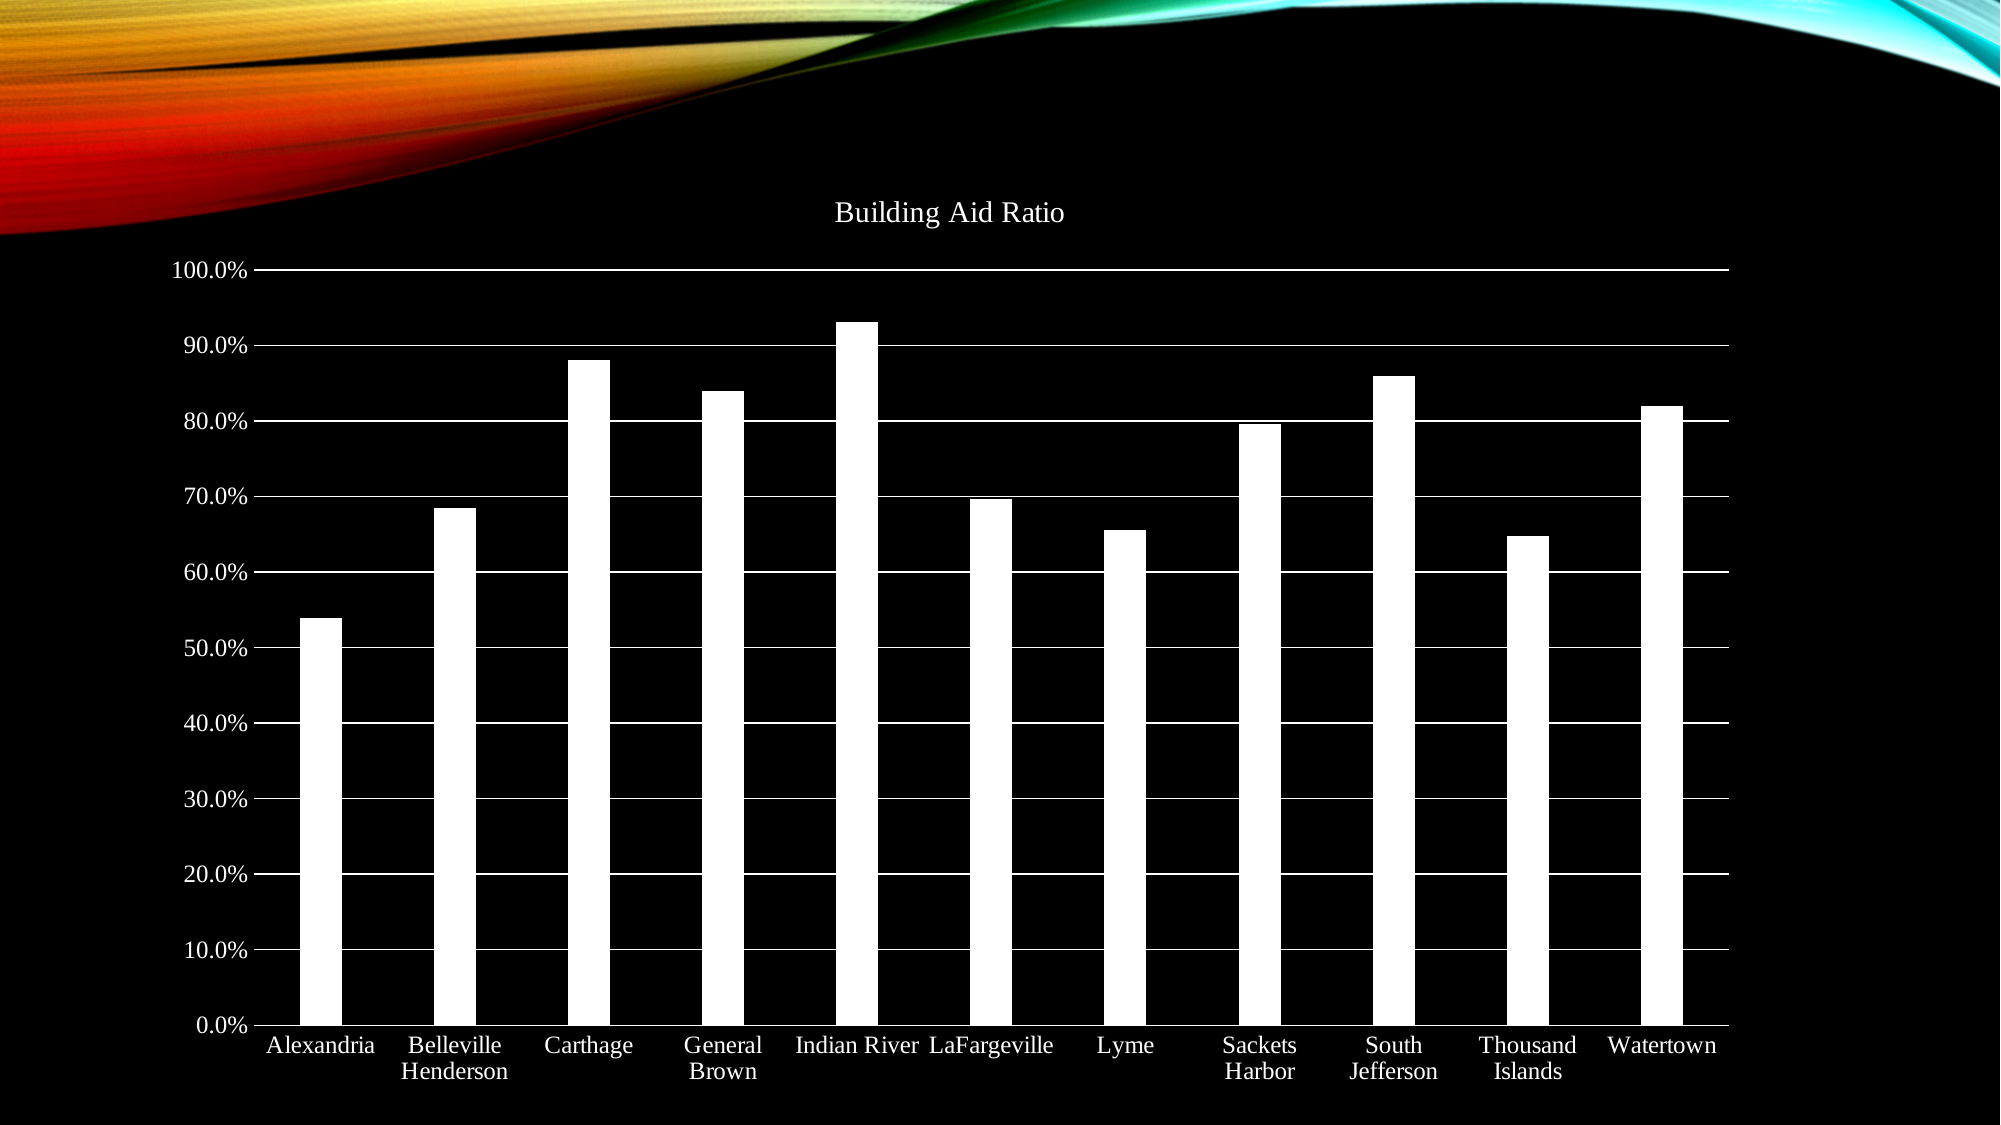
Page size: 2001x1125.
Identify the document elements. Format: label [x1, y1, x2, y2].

chart [138, 159, 1762, 1104]
picture [0, 0, 2000, 237]
